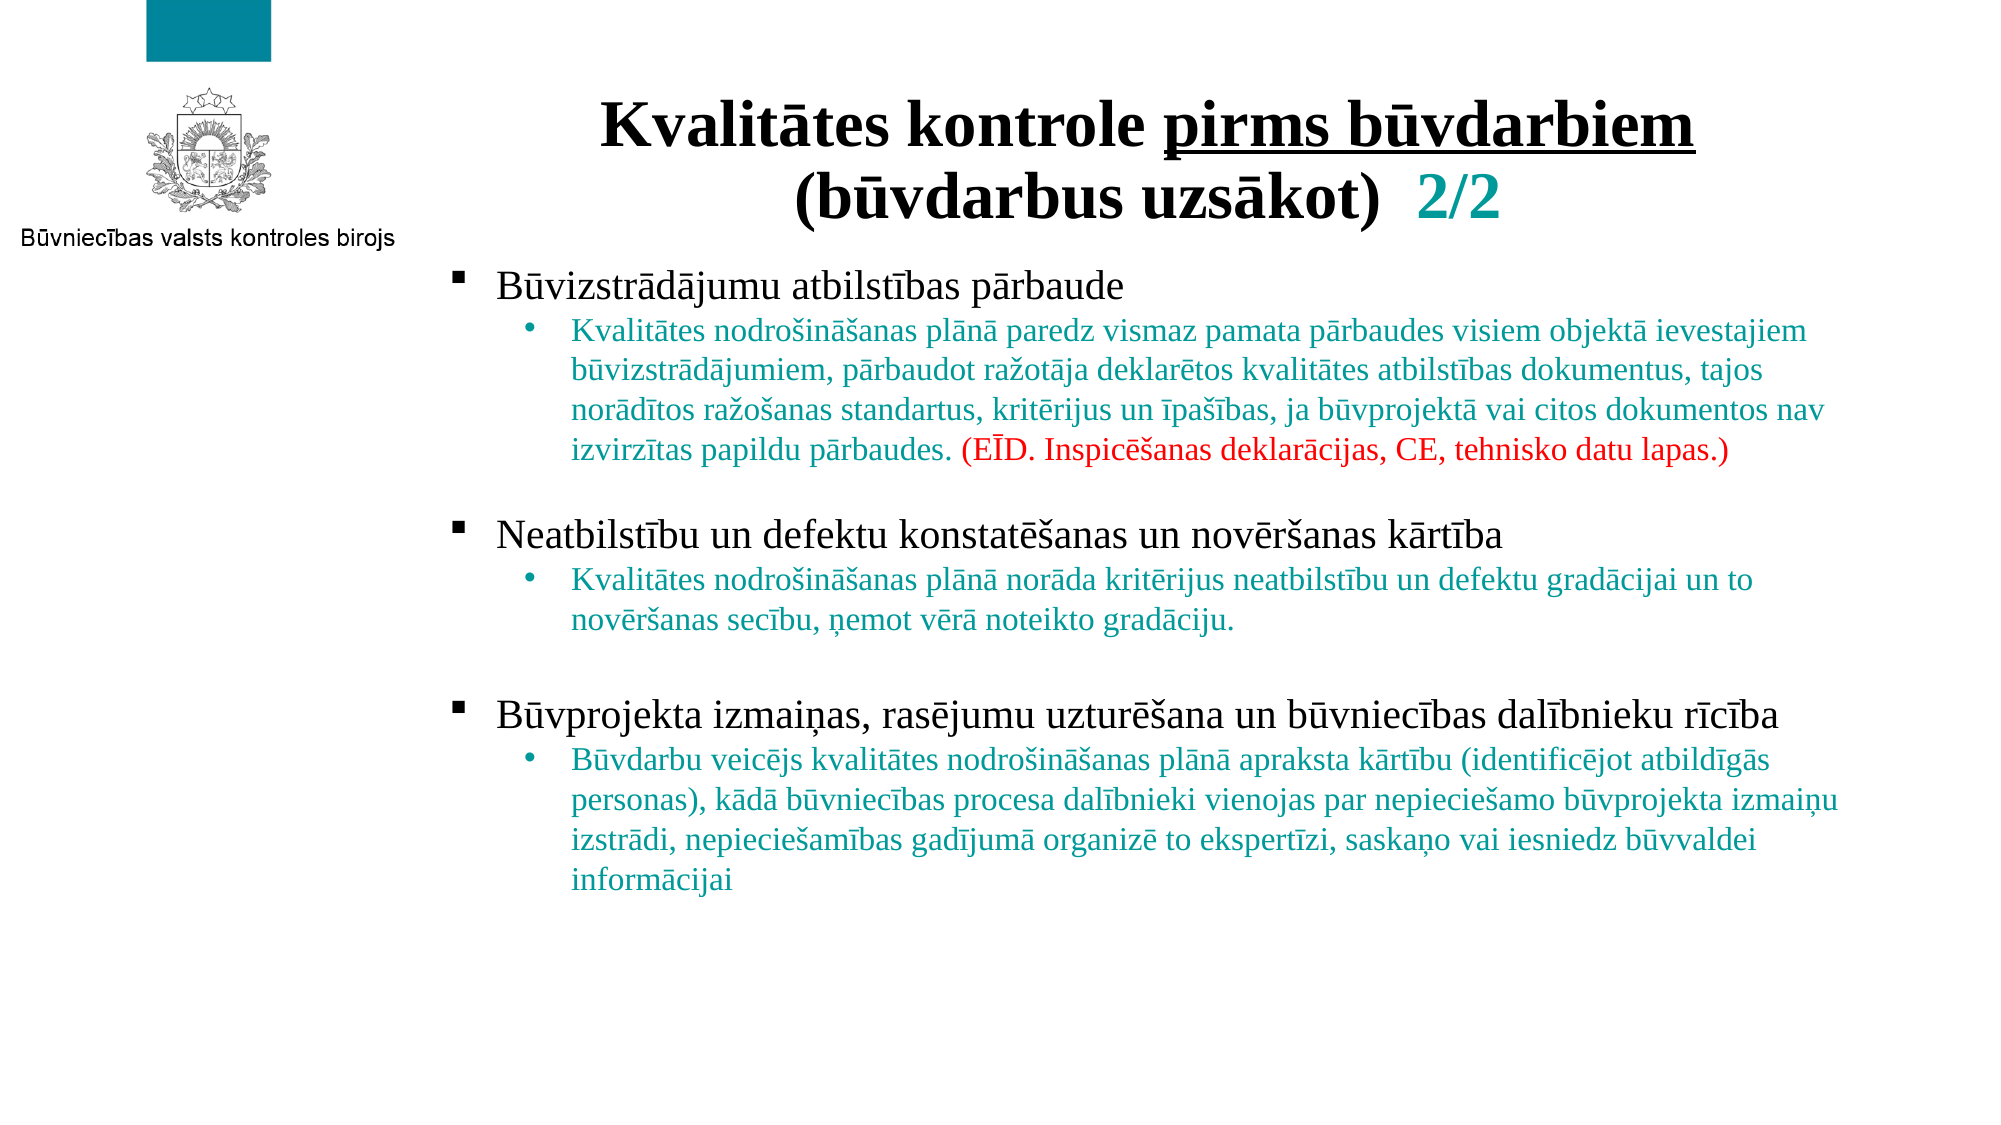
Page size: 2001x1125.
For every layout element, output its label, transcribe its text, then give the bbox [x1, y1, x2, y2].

text_box Būvizstrādājumu atbilstības pārbaude Kvalitātes nodrošināšanas plānā paredz vismaz pamata pārbaudes visiem objektā ievestajiem būvizstrādājumiem, pārbaudot ražotāja deklarētos kvalitātes atbilstības dokumentus, tajos norādītos ražošanas standartus, kritērijus un īpašības, ja būvprojektā vai citos dokumentos nav izvirzītas papildu pārbaudes. (EĪD. Inspicēšanas deklarācijas, CE, tehnisko datu lapas.) Neatbilstību un defektu konstatēšanas un novēršanas kārtība Kvalitātes nodrošināšanas plānā norāda kritērijus neatbilstību un defektu gradācijai un to novēršanas secību, ņemot vērā noteikto gradāciju. Būvprojekta izmaiņas, rasējumu uzturēšana un būvniecības dalībnieku rīcība Būvdarbu veicējs kvalitātes nodrošināšanas plānā apraksta kārtību (identificējot atbildīgās personas), kādā būvniecības procesa dalībnieki vienojas par nepieciešamo būvprojekta izmaiņu izstrādi, nepieciešamības gadījumā organizē to ekspertīzi, saskaņo vai iesniedz būvvaldei informācijai [434, 250, 1863, 905]
picture [0, 0, 404, 269]
text_box Kvalitātes kontrole pirms būvdarbiem (būvdarbus uzsākot) 2/2 [434, 52, 1863, 250]
